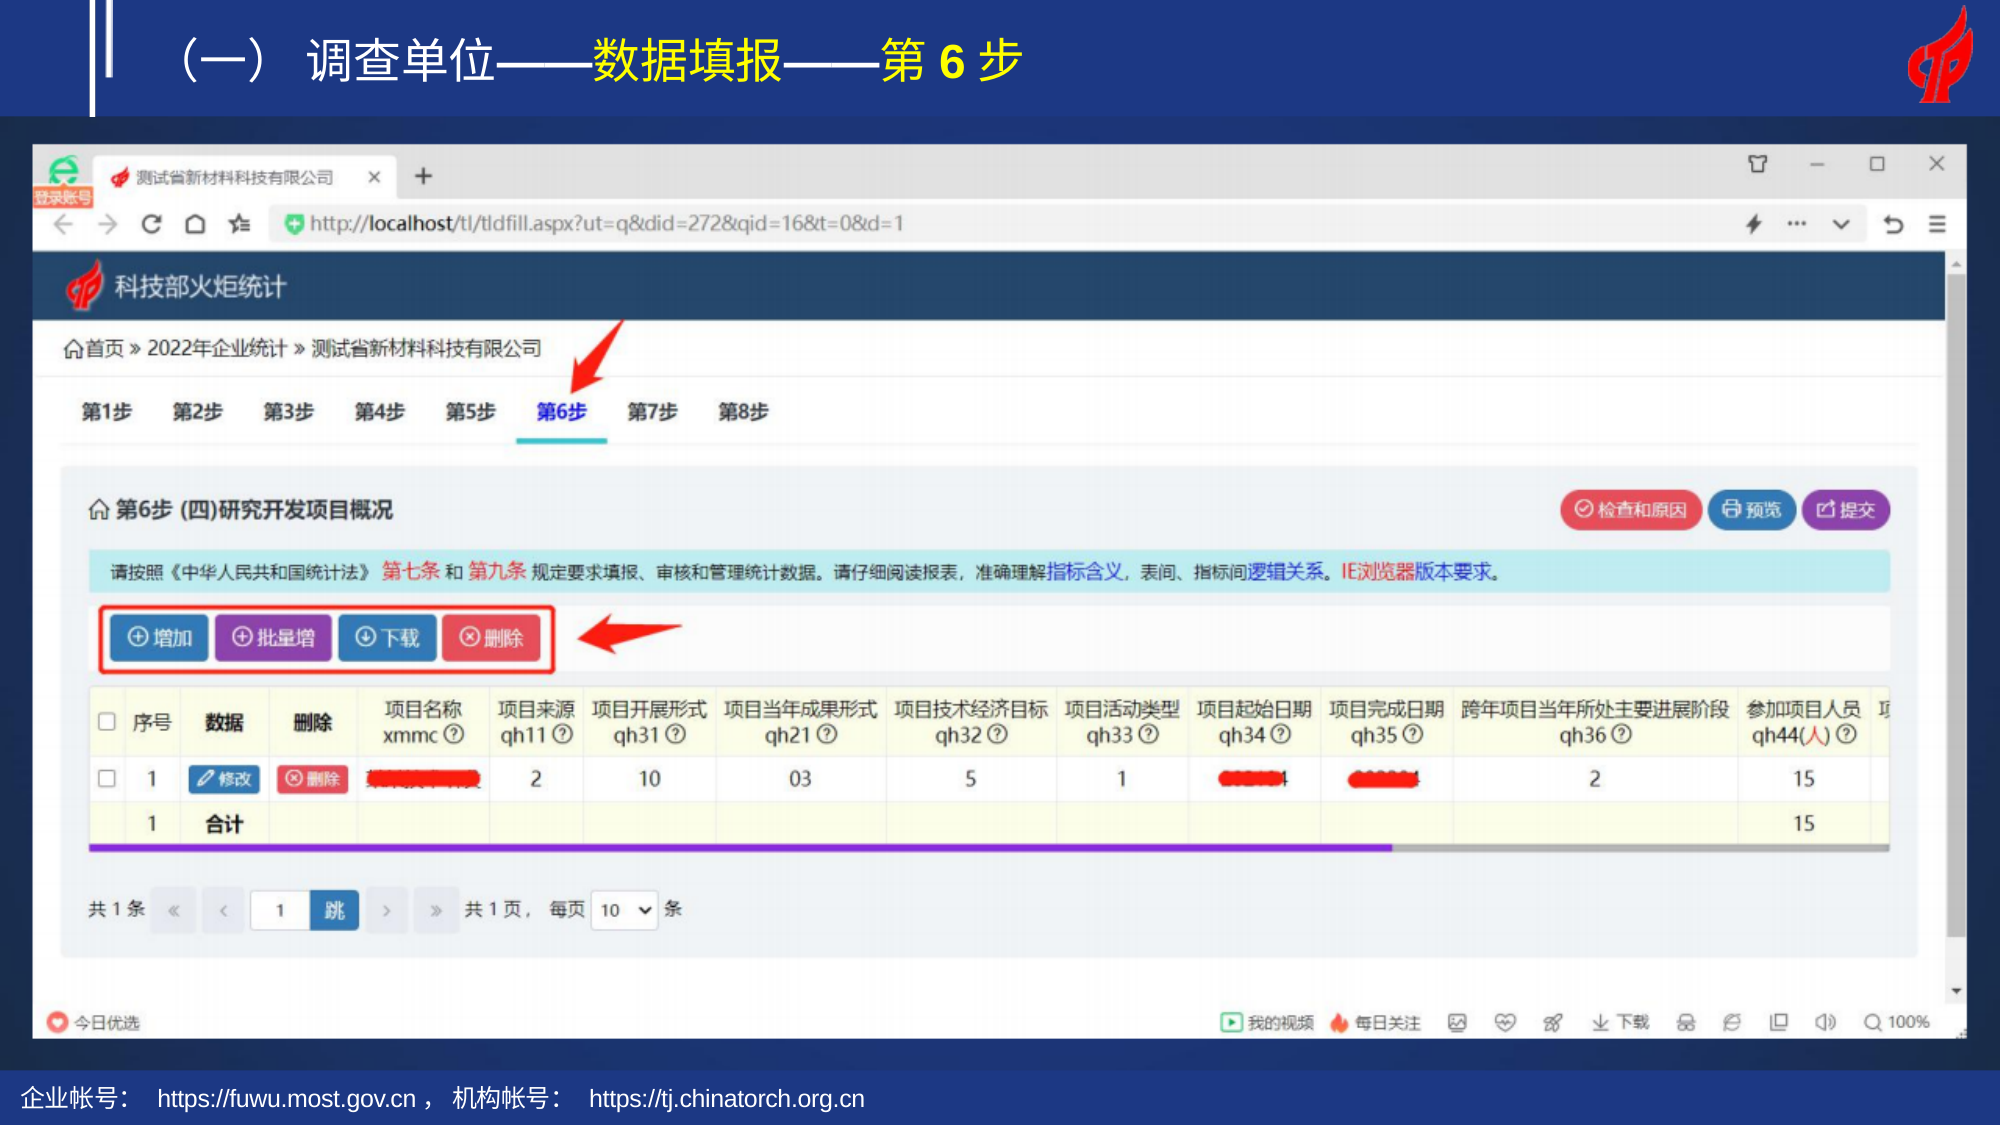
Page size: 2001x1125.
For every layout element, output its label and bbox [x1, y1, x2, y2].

picture [0, 117, 2000, 1125]
text_box [0, 0, 2000, 117]
